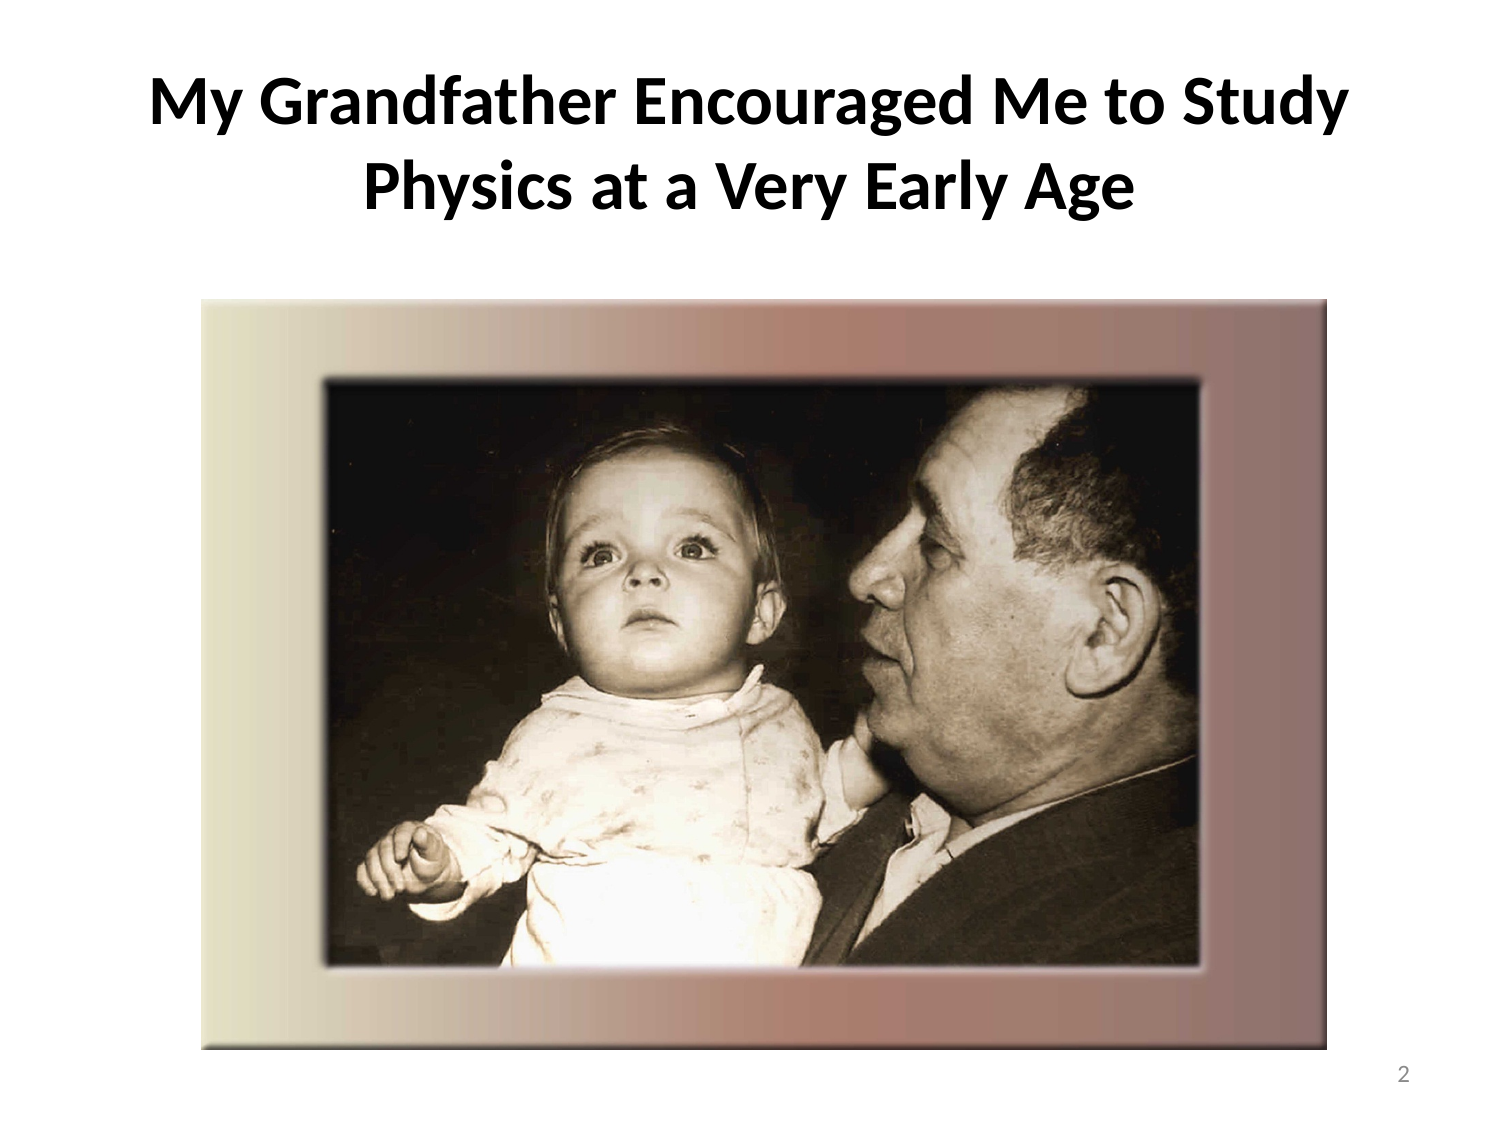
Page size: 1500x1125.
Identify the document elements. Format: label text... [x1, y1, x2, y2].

title My Grandfather Encouraged Me to Study Physics at a Very Early Age [75, 45, 1425, 233]
slide_number 2 [1074, 1042, 1425, 1103]
picture [201, 299, 1327, 1051]
